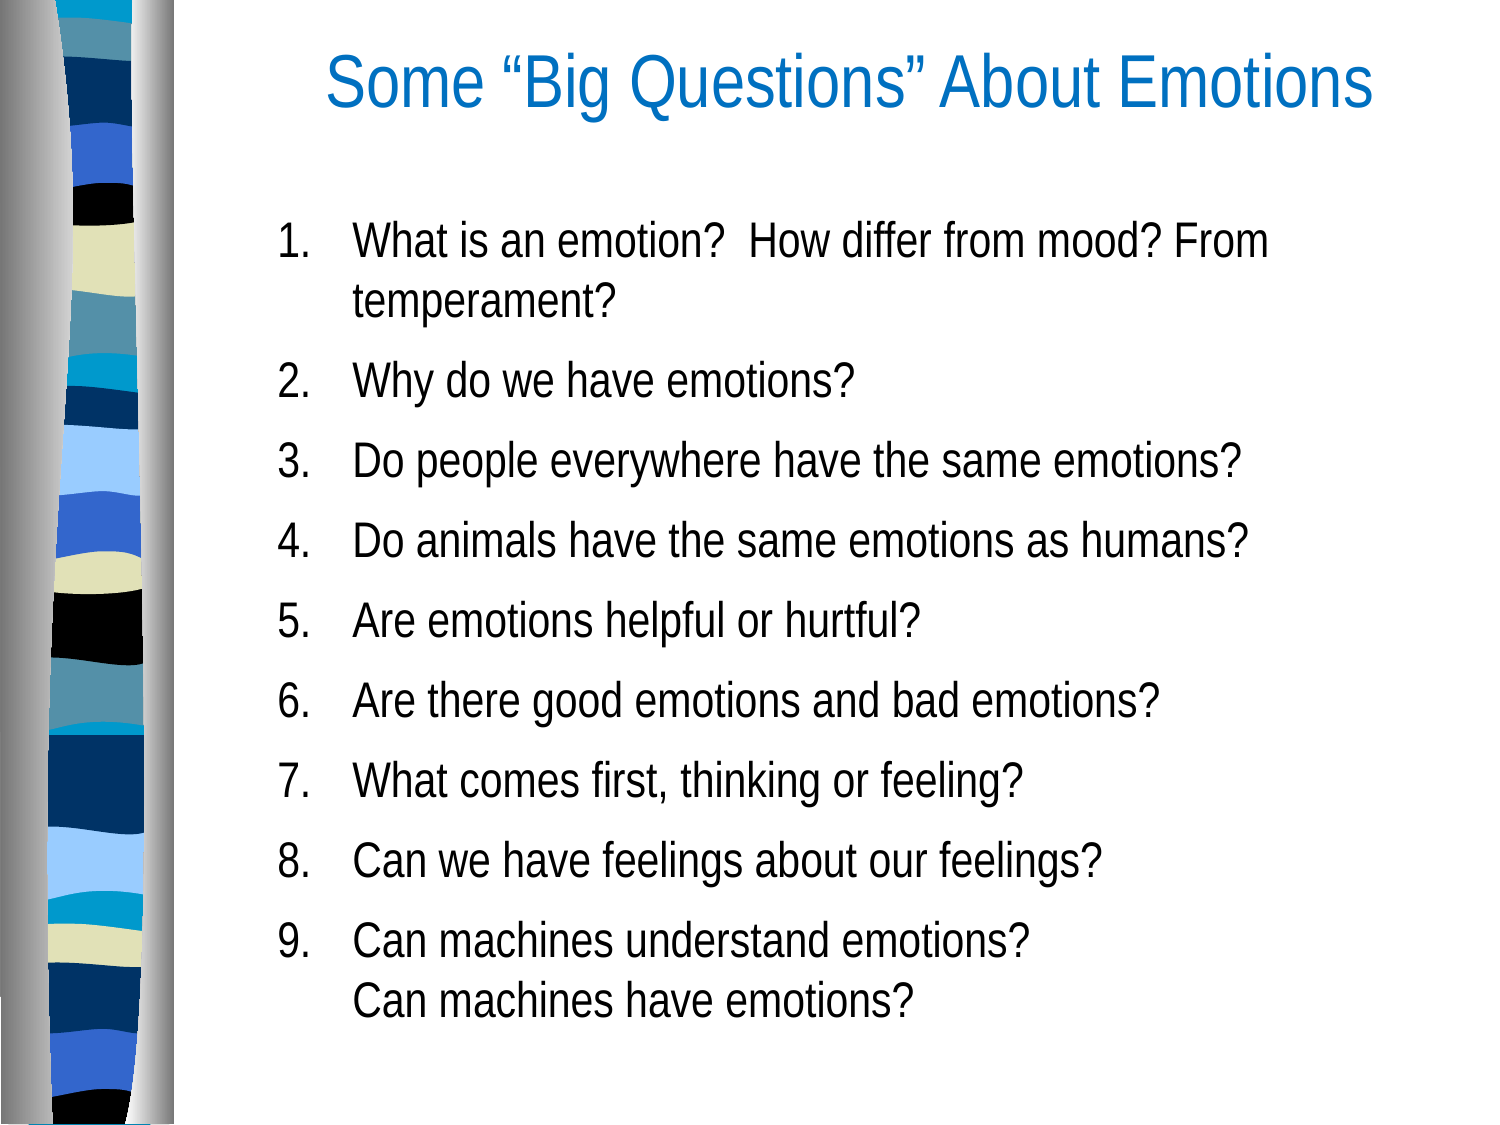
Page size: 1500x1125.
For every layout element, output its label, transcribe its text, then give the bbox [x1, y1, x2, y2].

text_box Some “Big Questions” About Emotions [237, 24, 1463, 130]
text_box What is an emotion? How differ from mood? From temperament? Why do we have emotions? Do people everywhere have the same emotions? Do animals have the same emotions as humans? Are emotions helpful or hurtful? Are there good emotions and bad emotions? What comes first, thinking or feeling? Can we have feelings about our feelings? Can machines understand emotions? Can machines have emotions? [262, 199, 1375, 1035]
